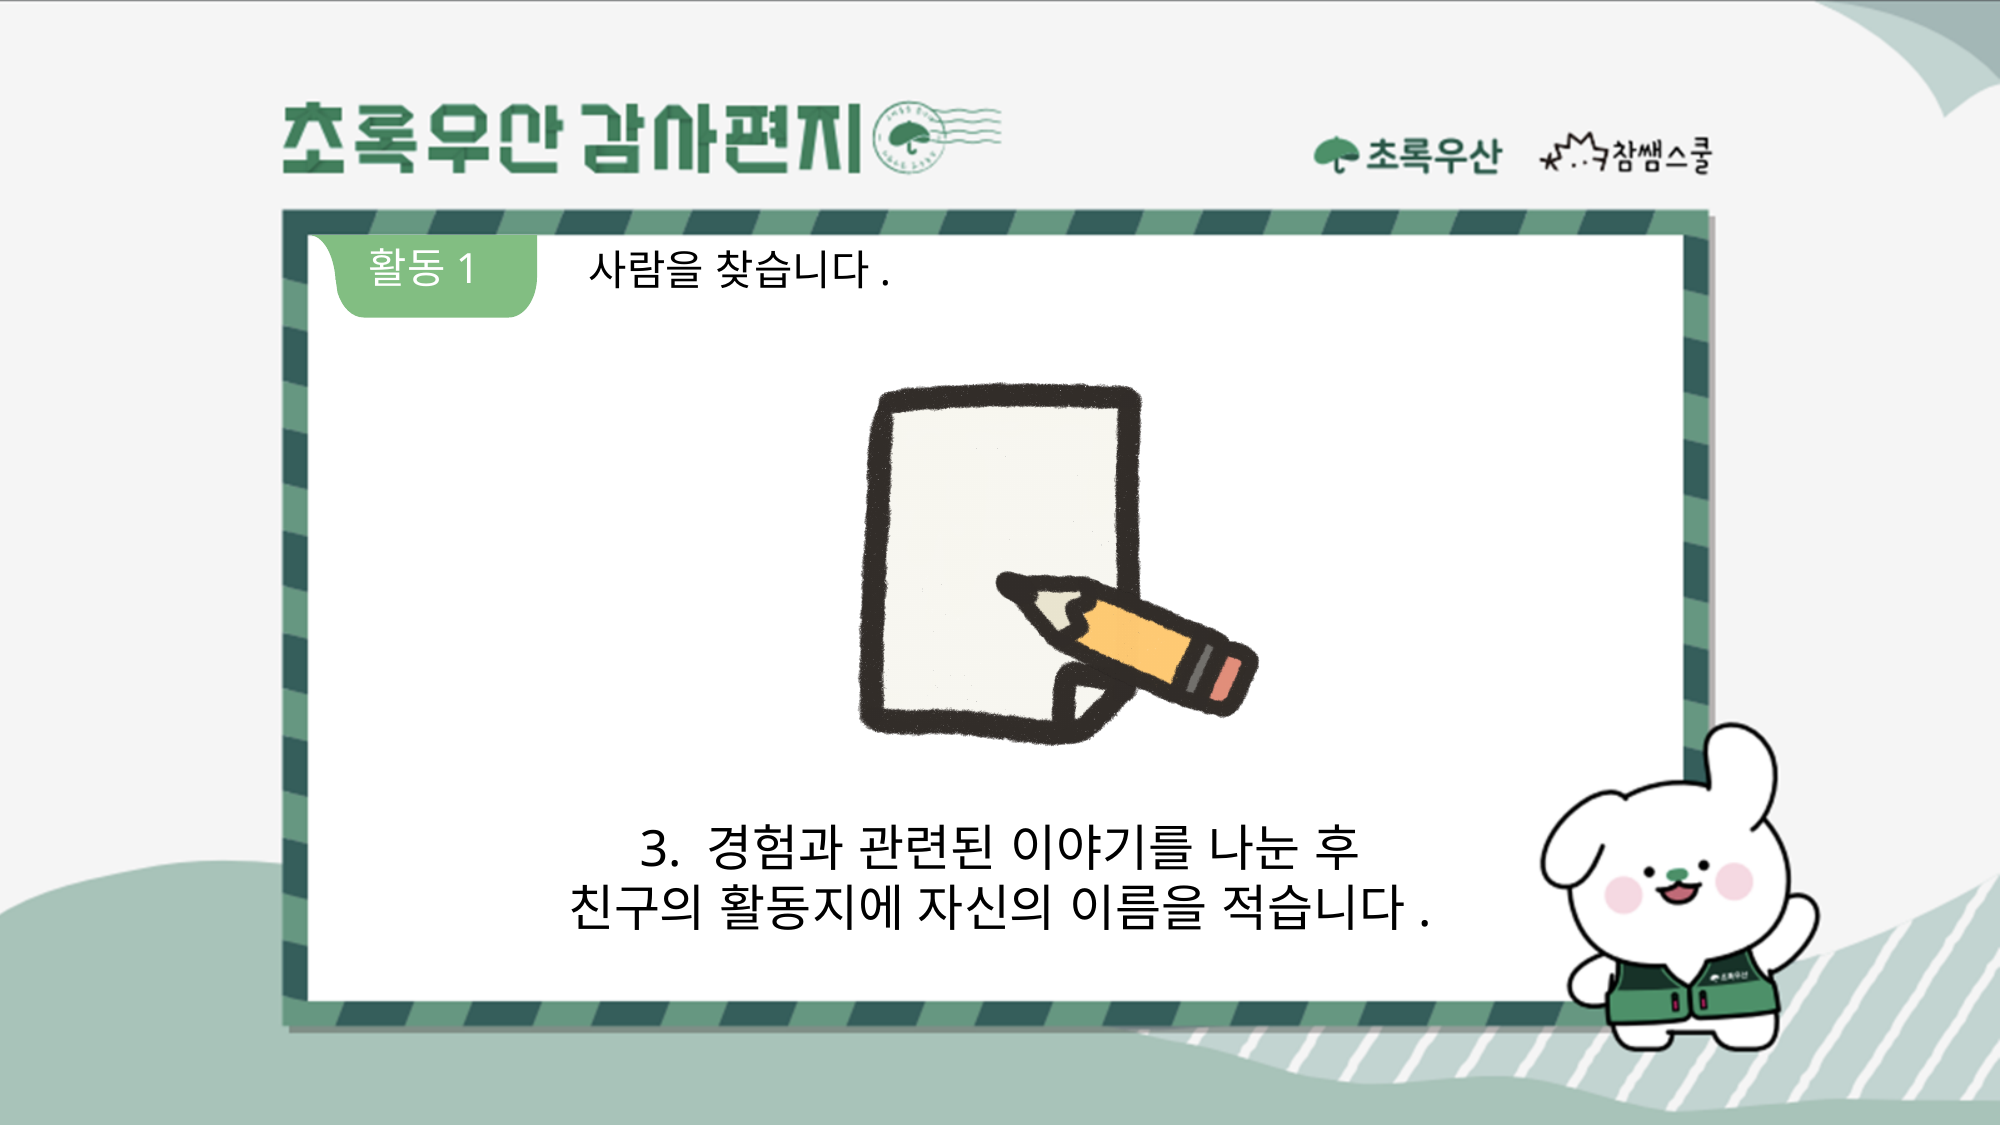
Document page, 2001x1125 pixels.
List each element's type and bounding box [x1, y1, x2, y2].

text_box [311, 234, 537, 318]
picture [0, 0, 2000, 1125]
